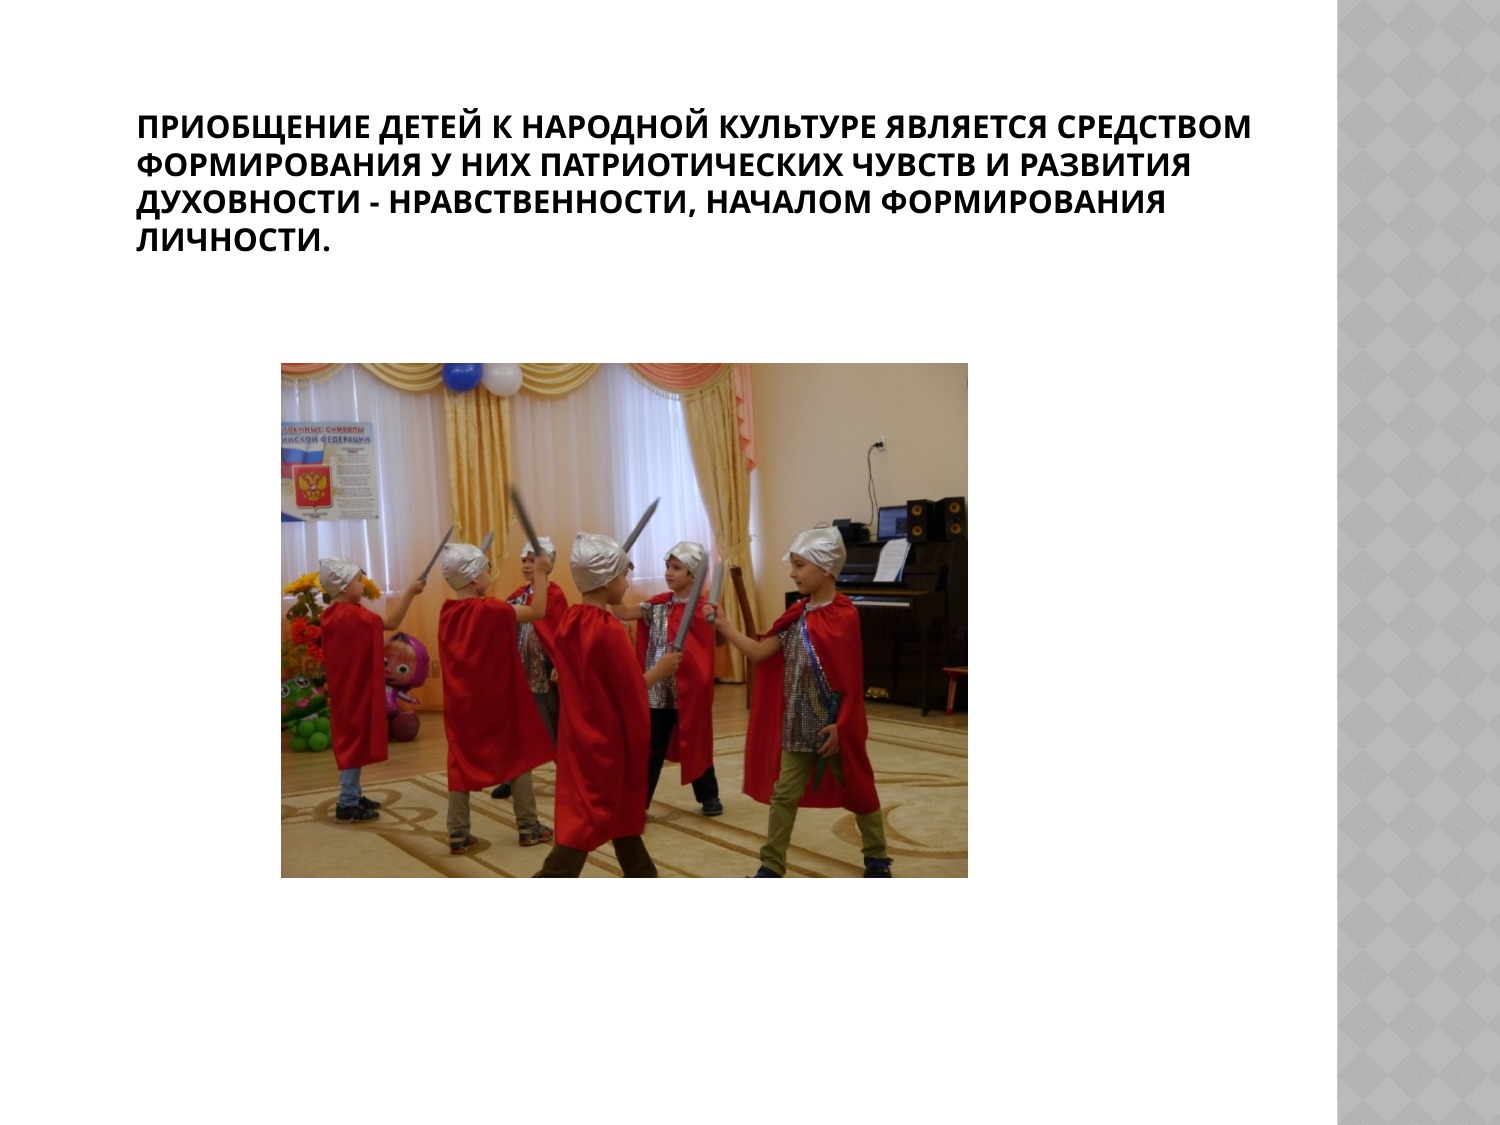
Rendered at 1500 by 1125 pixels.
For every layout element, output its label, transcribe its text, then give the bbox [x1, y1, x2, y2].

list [280, 362, 969, 879]
title Приобщение детей к народной культуре является средством формирования у них патриотических чувств и развития духовности - нравственности, началом формирования личности. [128, 105, 1372, 258]
